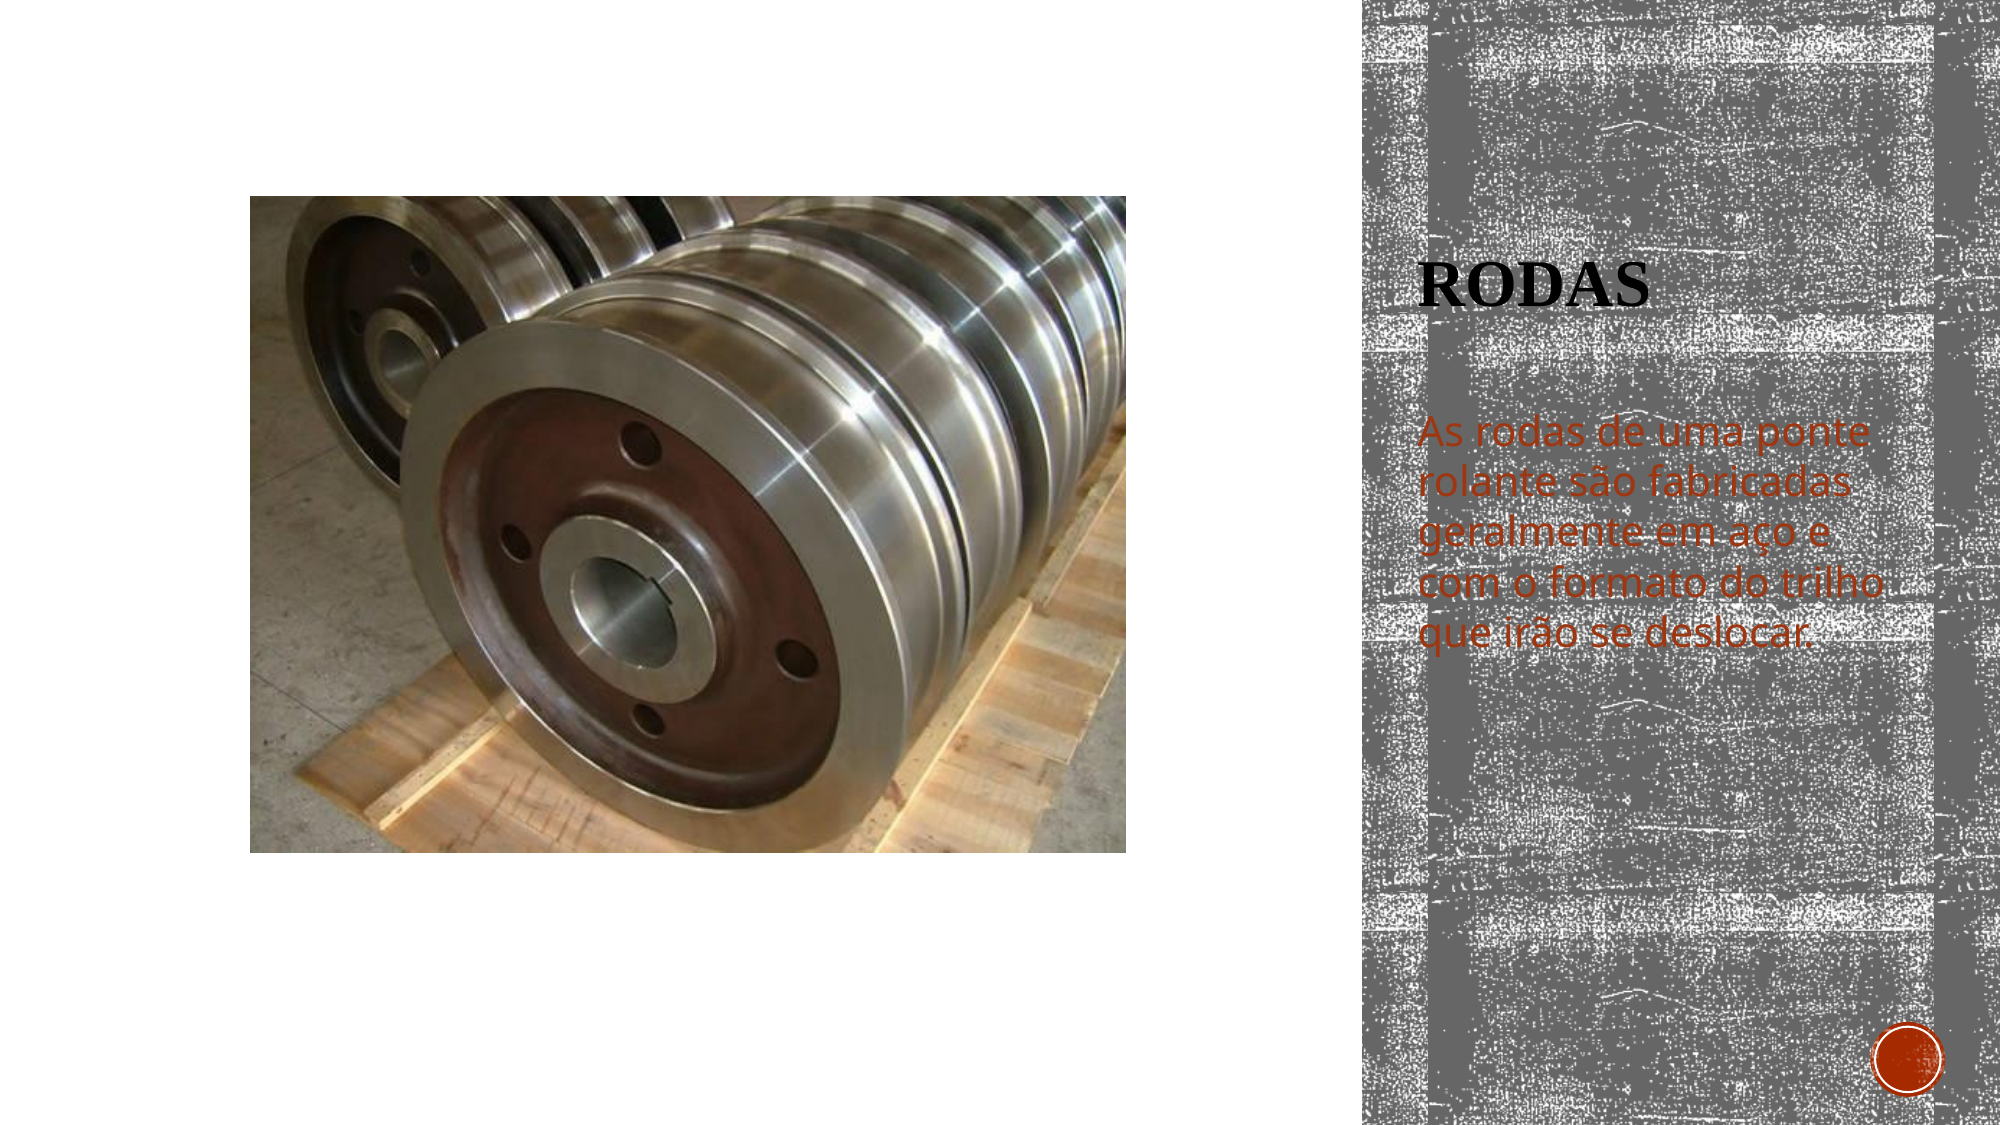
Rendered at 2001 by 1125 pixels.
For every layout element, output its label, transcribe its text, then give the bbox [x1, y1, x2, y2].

title Rodas [1402, 112, 1928, 328]
list As rodas de uma ponte rolante são fabricadas geralmente em aço e com o formato do trilho que irão se deslocar. [1402, 397, 1928, 938]
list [252, 198, 1125, 850]
